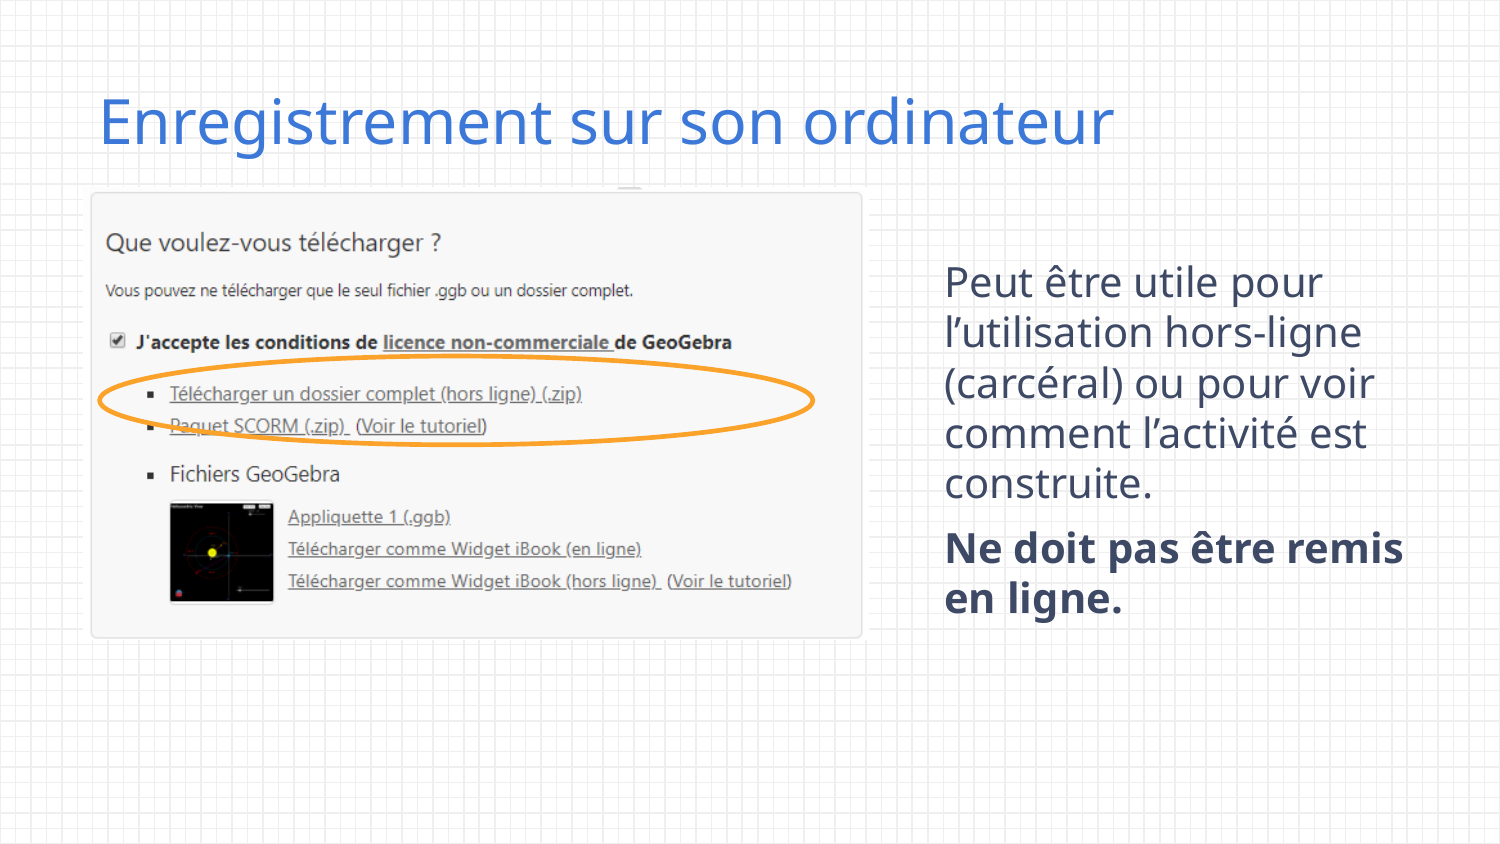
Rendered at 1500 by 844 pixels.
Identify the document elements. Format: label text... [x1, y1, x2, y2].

picture [83, 187, 870, 641]
list Peut être utile pour l’utilisation hors-ligne (carcéral) ou pour voir comment l’activité est construite. Ne doit pas être remis en ligne. [929, 248, 1452, 595]
title Enregistrement sur son ordinateur [83, 75, 1215, 178]
